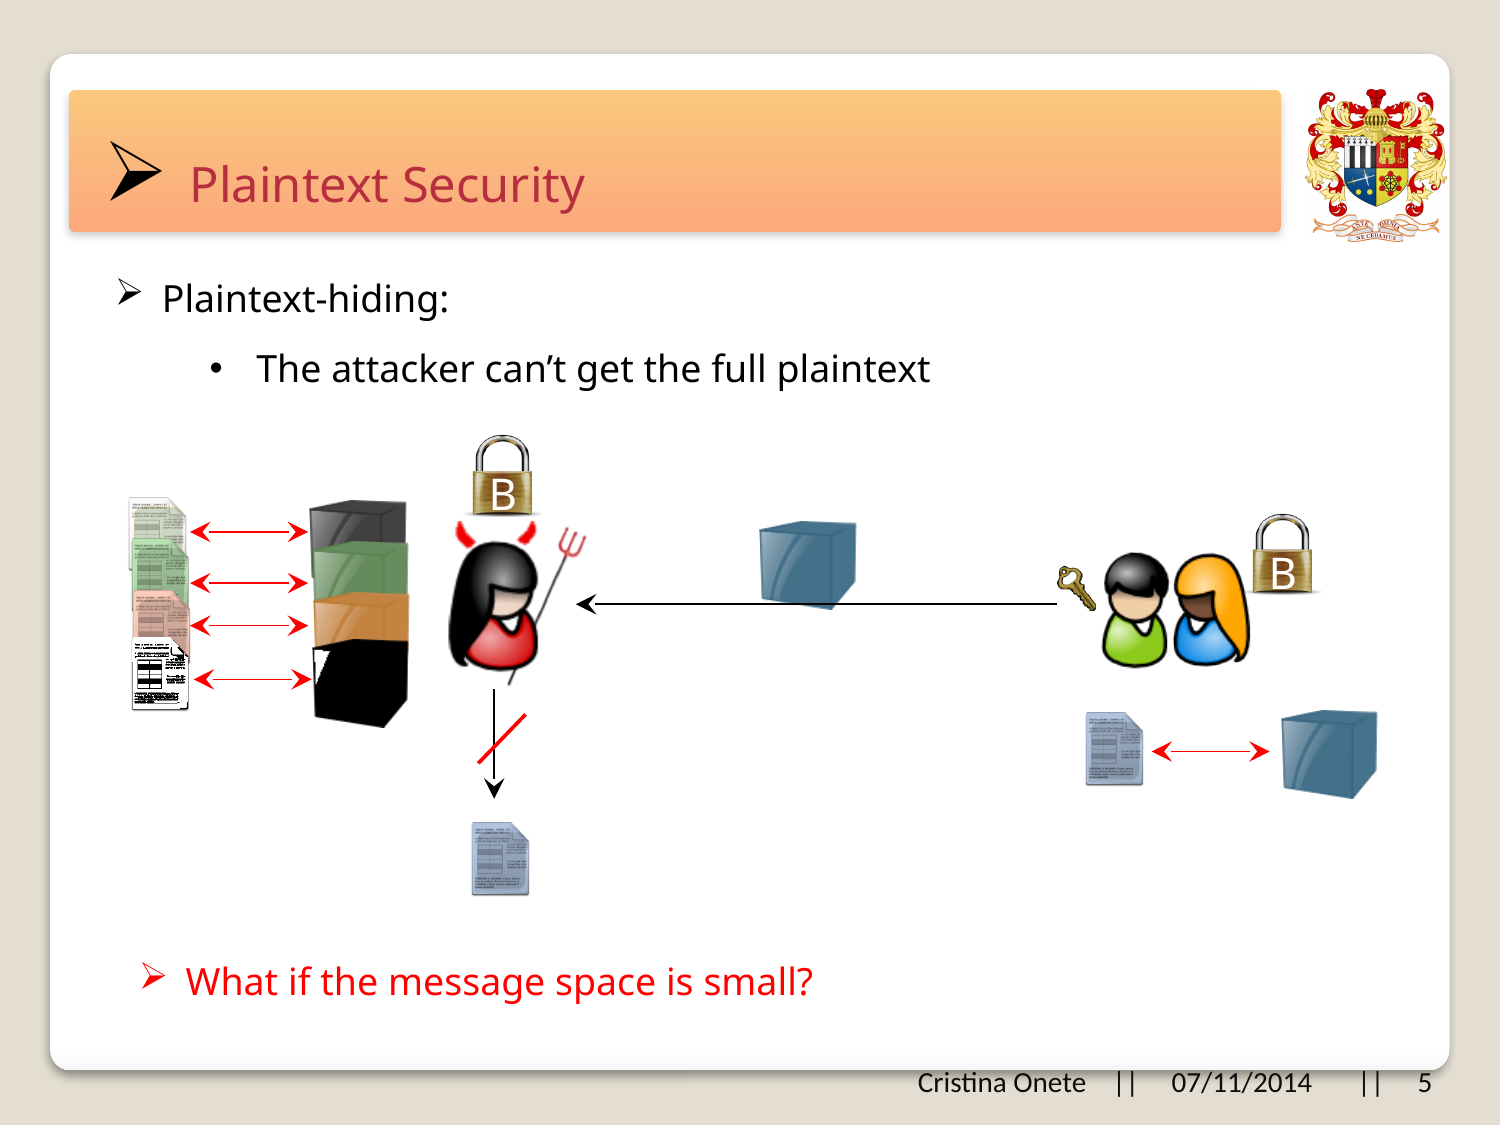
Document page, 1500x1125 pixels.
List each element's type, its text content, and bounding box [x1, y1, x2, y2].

picture [759, 521, 857, 603]
picture [1281, 710, 1379, 799]
picture [1057, 550, 1270, 670]
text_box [455, 433, 550, 520]
picture [123, 497, 199, 712]
text_box The attacker can’t get the full plaintext [194, 338, 1034, 398]
picture [1080, 712, 1152, 788]
picture [466, 822, 538, 897]
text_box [477, 714, 526, 764]
picture [430, 510, 593, 690]
picture [1305, 89, 1447, 242]
picture [309, 499, 411, 729]
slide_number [803, 1045, 1447, 1106]
picture [759, 605, 857, 610]
title Plaintext Security [175, 146, 1282, 220]
text_box What if the message space is small? [123, 950, 963, 1011]
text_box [1235, 511, 1330, 599]
text_box Plaintext-hiding: [100, 267, 1176, 327]
